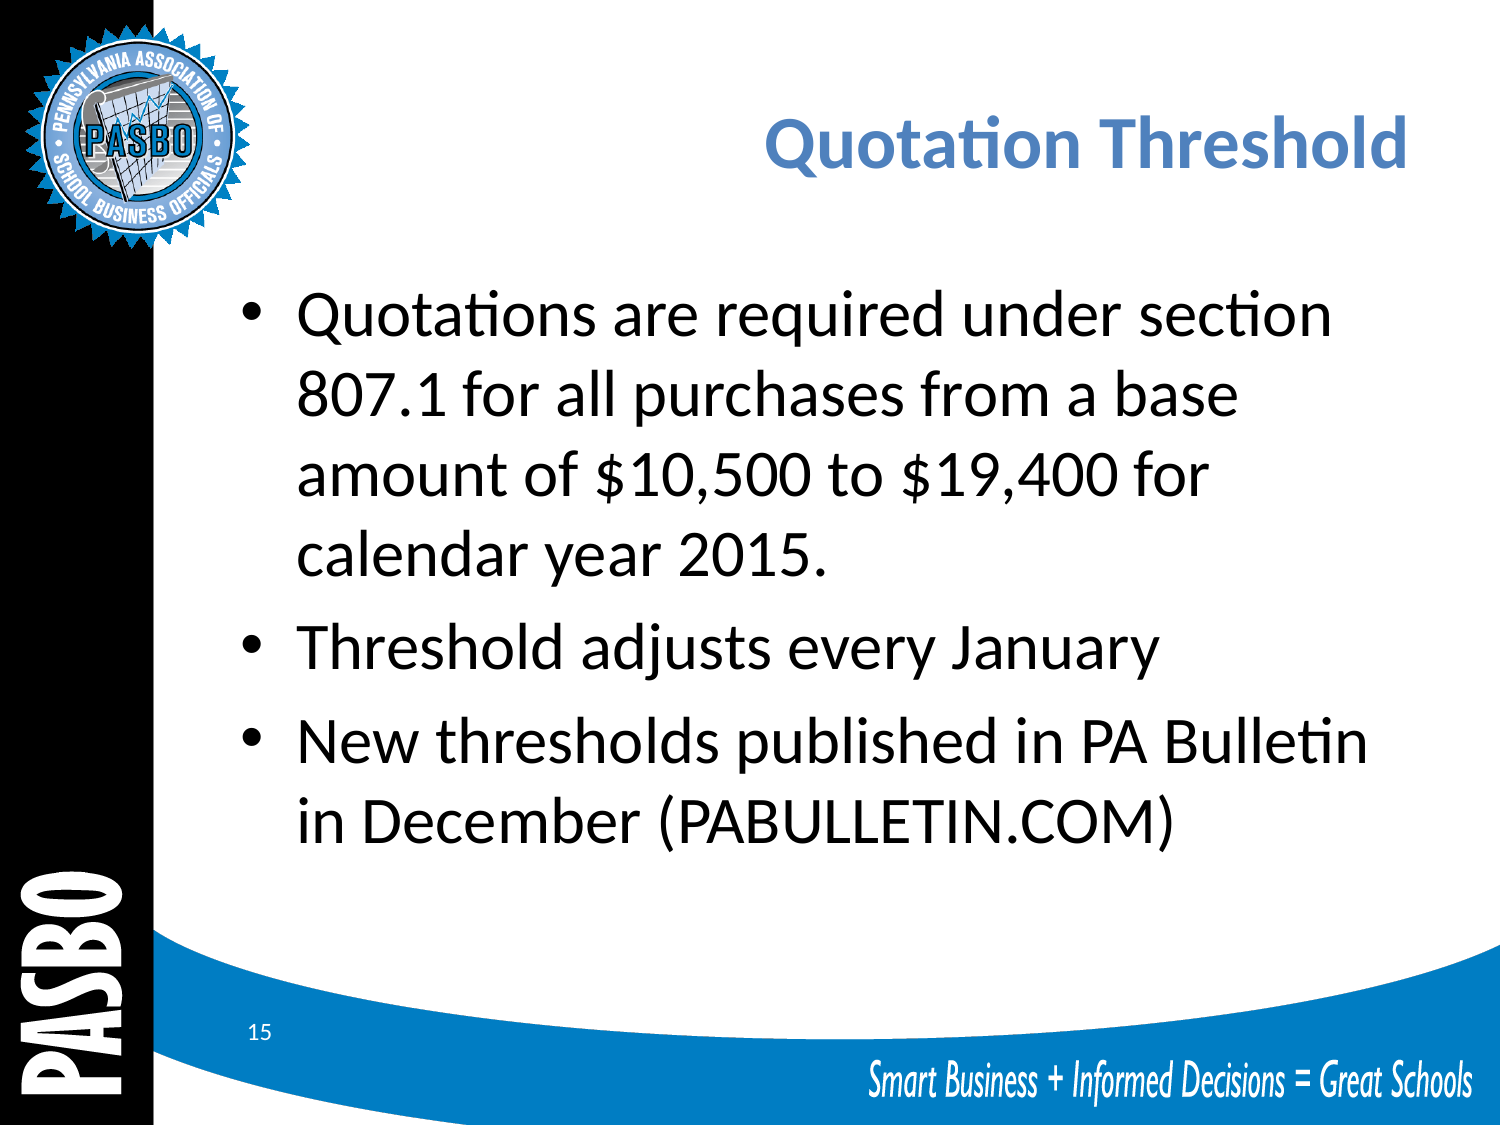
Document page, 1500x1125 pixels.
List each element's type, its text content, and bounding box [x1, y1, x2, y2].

title Quotation Threshold [262, 45, 1425, 233]
slide_number 15 [225, 999, 288, 1060]
list Quotations are required under section 807.1 for all purchases from a base amount of $10,500 to $19,400 for calendar year 2015. Threshold adjusts every January New thresholds published in PA Bulletin in December (PABULLETIN.COM) [225, 262, 1425, 963]
picture [0, 0, 1500, 1125]
